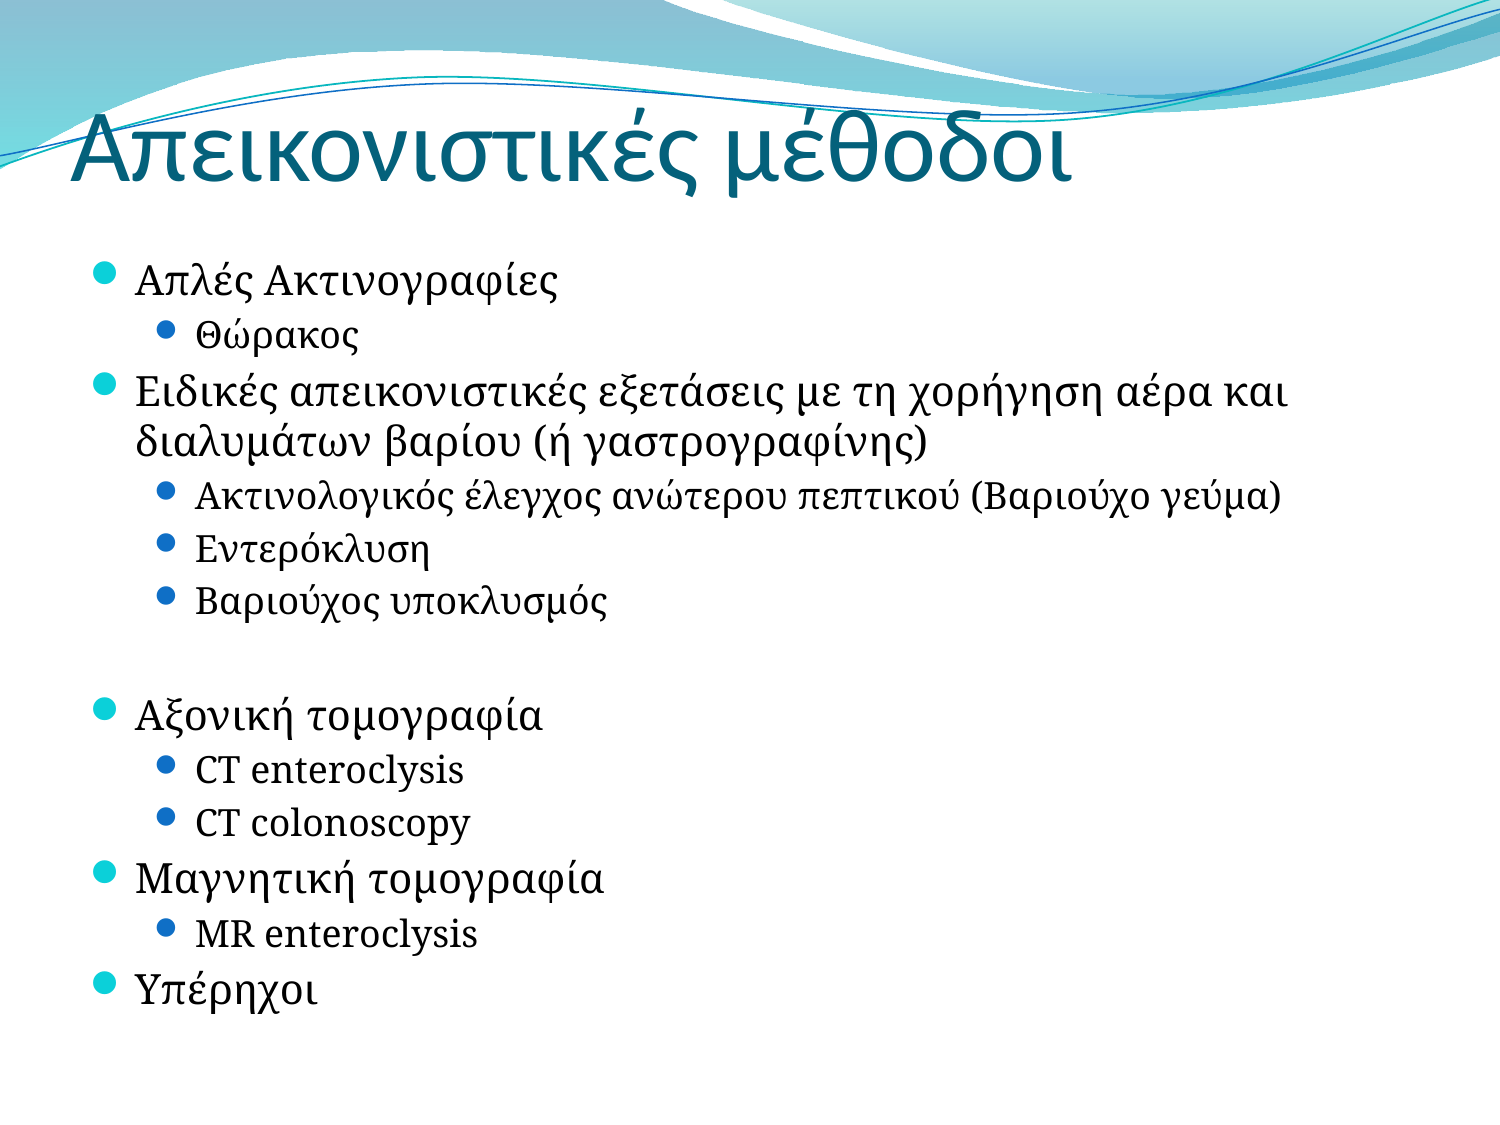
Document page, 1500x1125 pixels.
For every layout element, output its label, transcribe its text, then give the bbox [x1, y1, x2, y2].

list Απλές Ακτινογραφίες Θώρακος Ειδικές απεικονιστικές εξετάσεις με τη χορήγηση αέρα και διαλυμάτων βαρίου (ή γαστρογραφίνης) Ακτινολογικός έλεγχος ανώτερου πεπτικού (Βαριούχο γεύμα) Εντερόκλυση Βαριούχος υποκλυσμός Αξονική τομογραφία CT enteroclysis CT colonoscopy Μαγνητική τομογραφία MR enteroclysis Υπέρηχοι [75, 246, 1425, 1079]
title Απεικονιστικές μέθοδοι [70, 46, 1308, 203]
